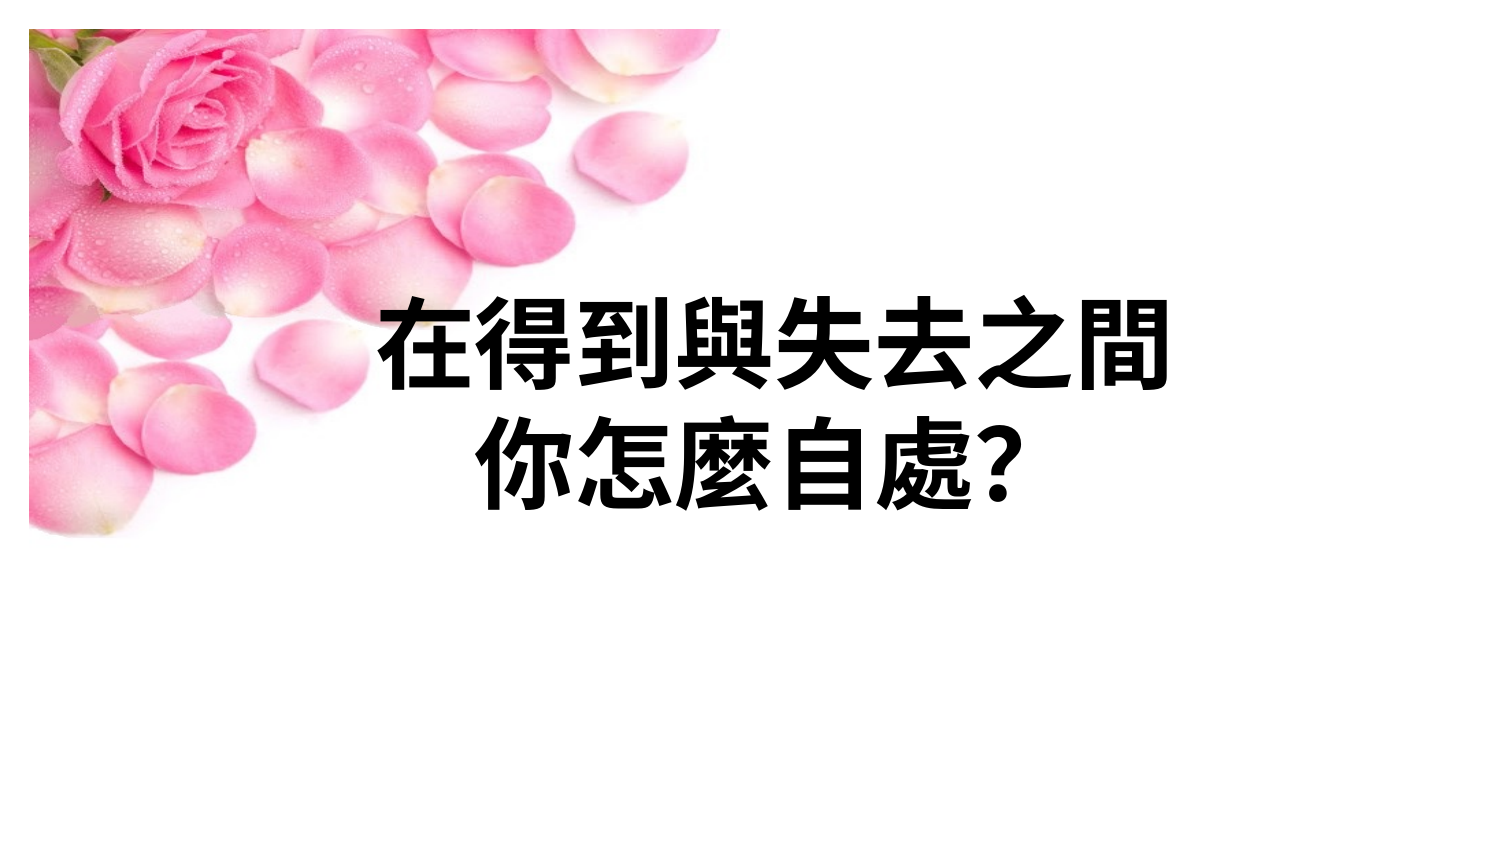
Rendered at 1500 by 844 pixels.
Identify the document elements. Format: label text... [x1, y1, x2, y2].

picture [29, 29, 730, 561]
title 在得到與失去之間 你怎麼自處？ [733, 259, 1413, 543]
